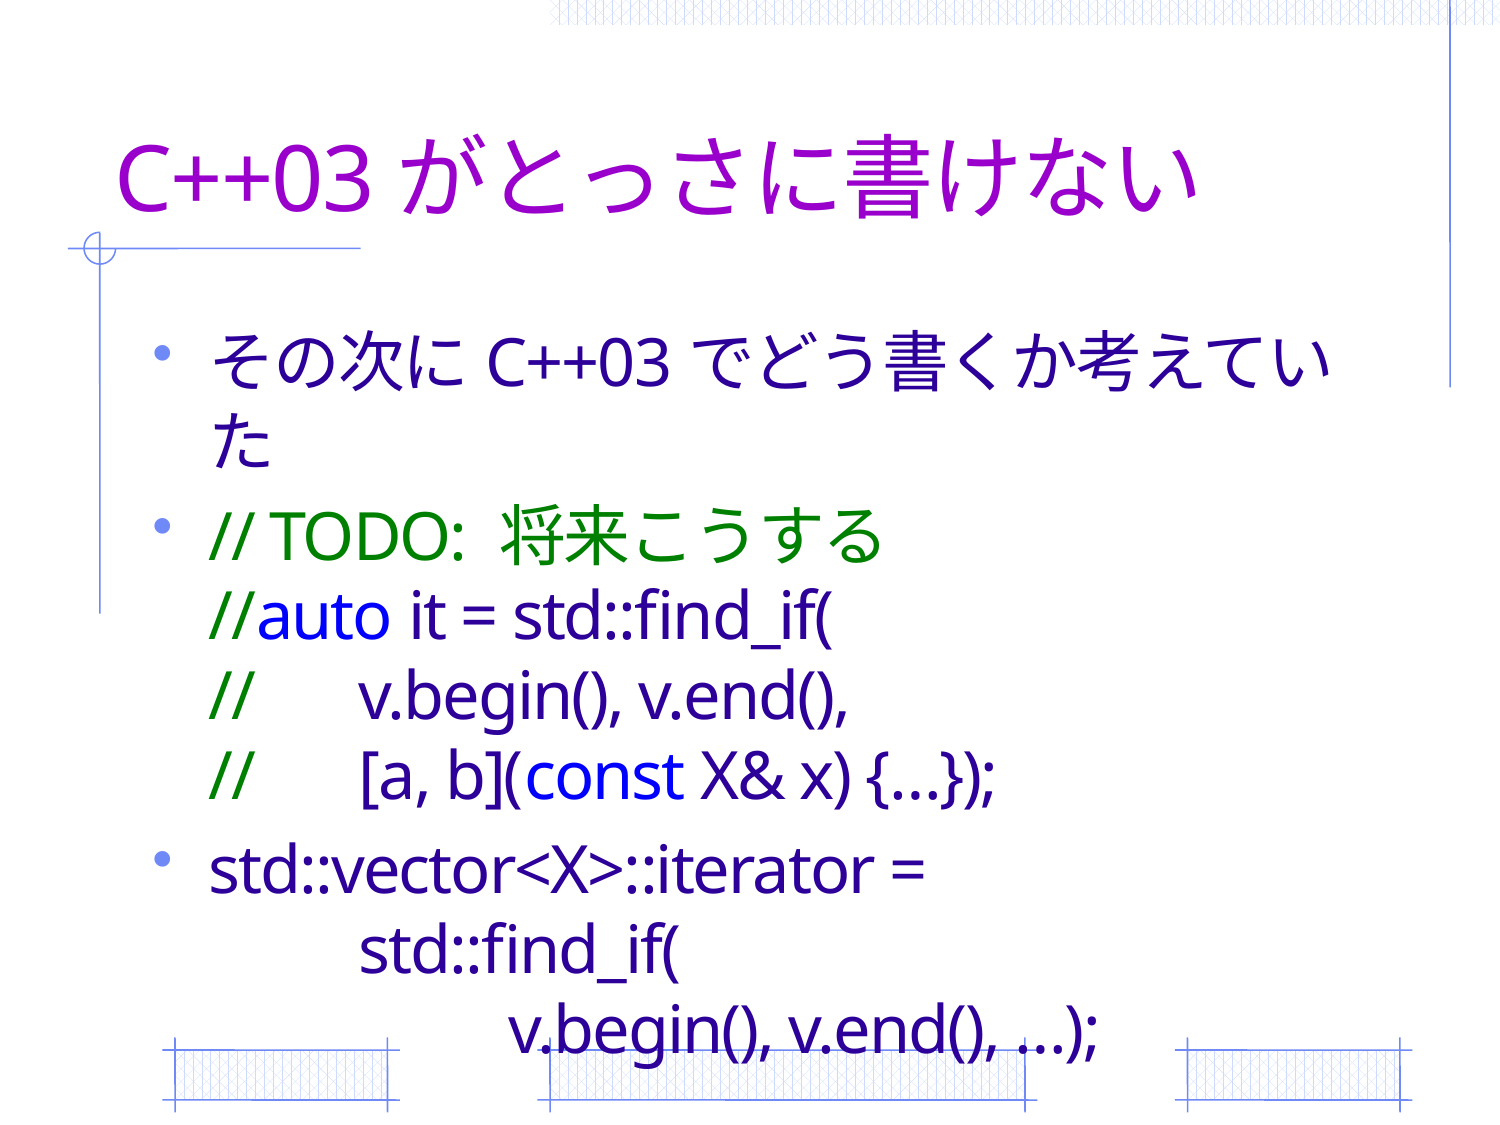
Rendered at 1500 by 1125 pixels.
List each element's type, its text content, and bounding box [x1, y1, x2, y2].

list その次にC++03でどう書くか考えていた // TODO: 将来こうする //auto it = std::find_if( // v.begin(), v.end(), // [a, b](const X& x) {…}); std::vector<X>::iterator = std::find_if( v.begin(), v.end(), …); [137, 312, 1413, 988]
title C++03がとっさに書けない [99, 49, 1376, 238]
